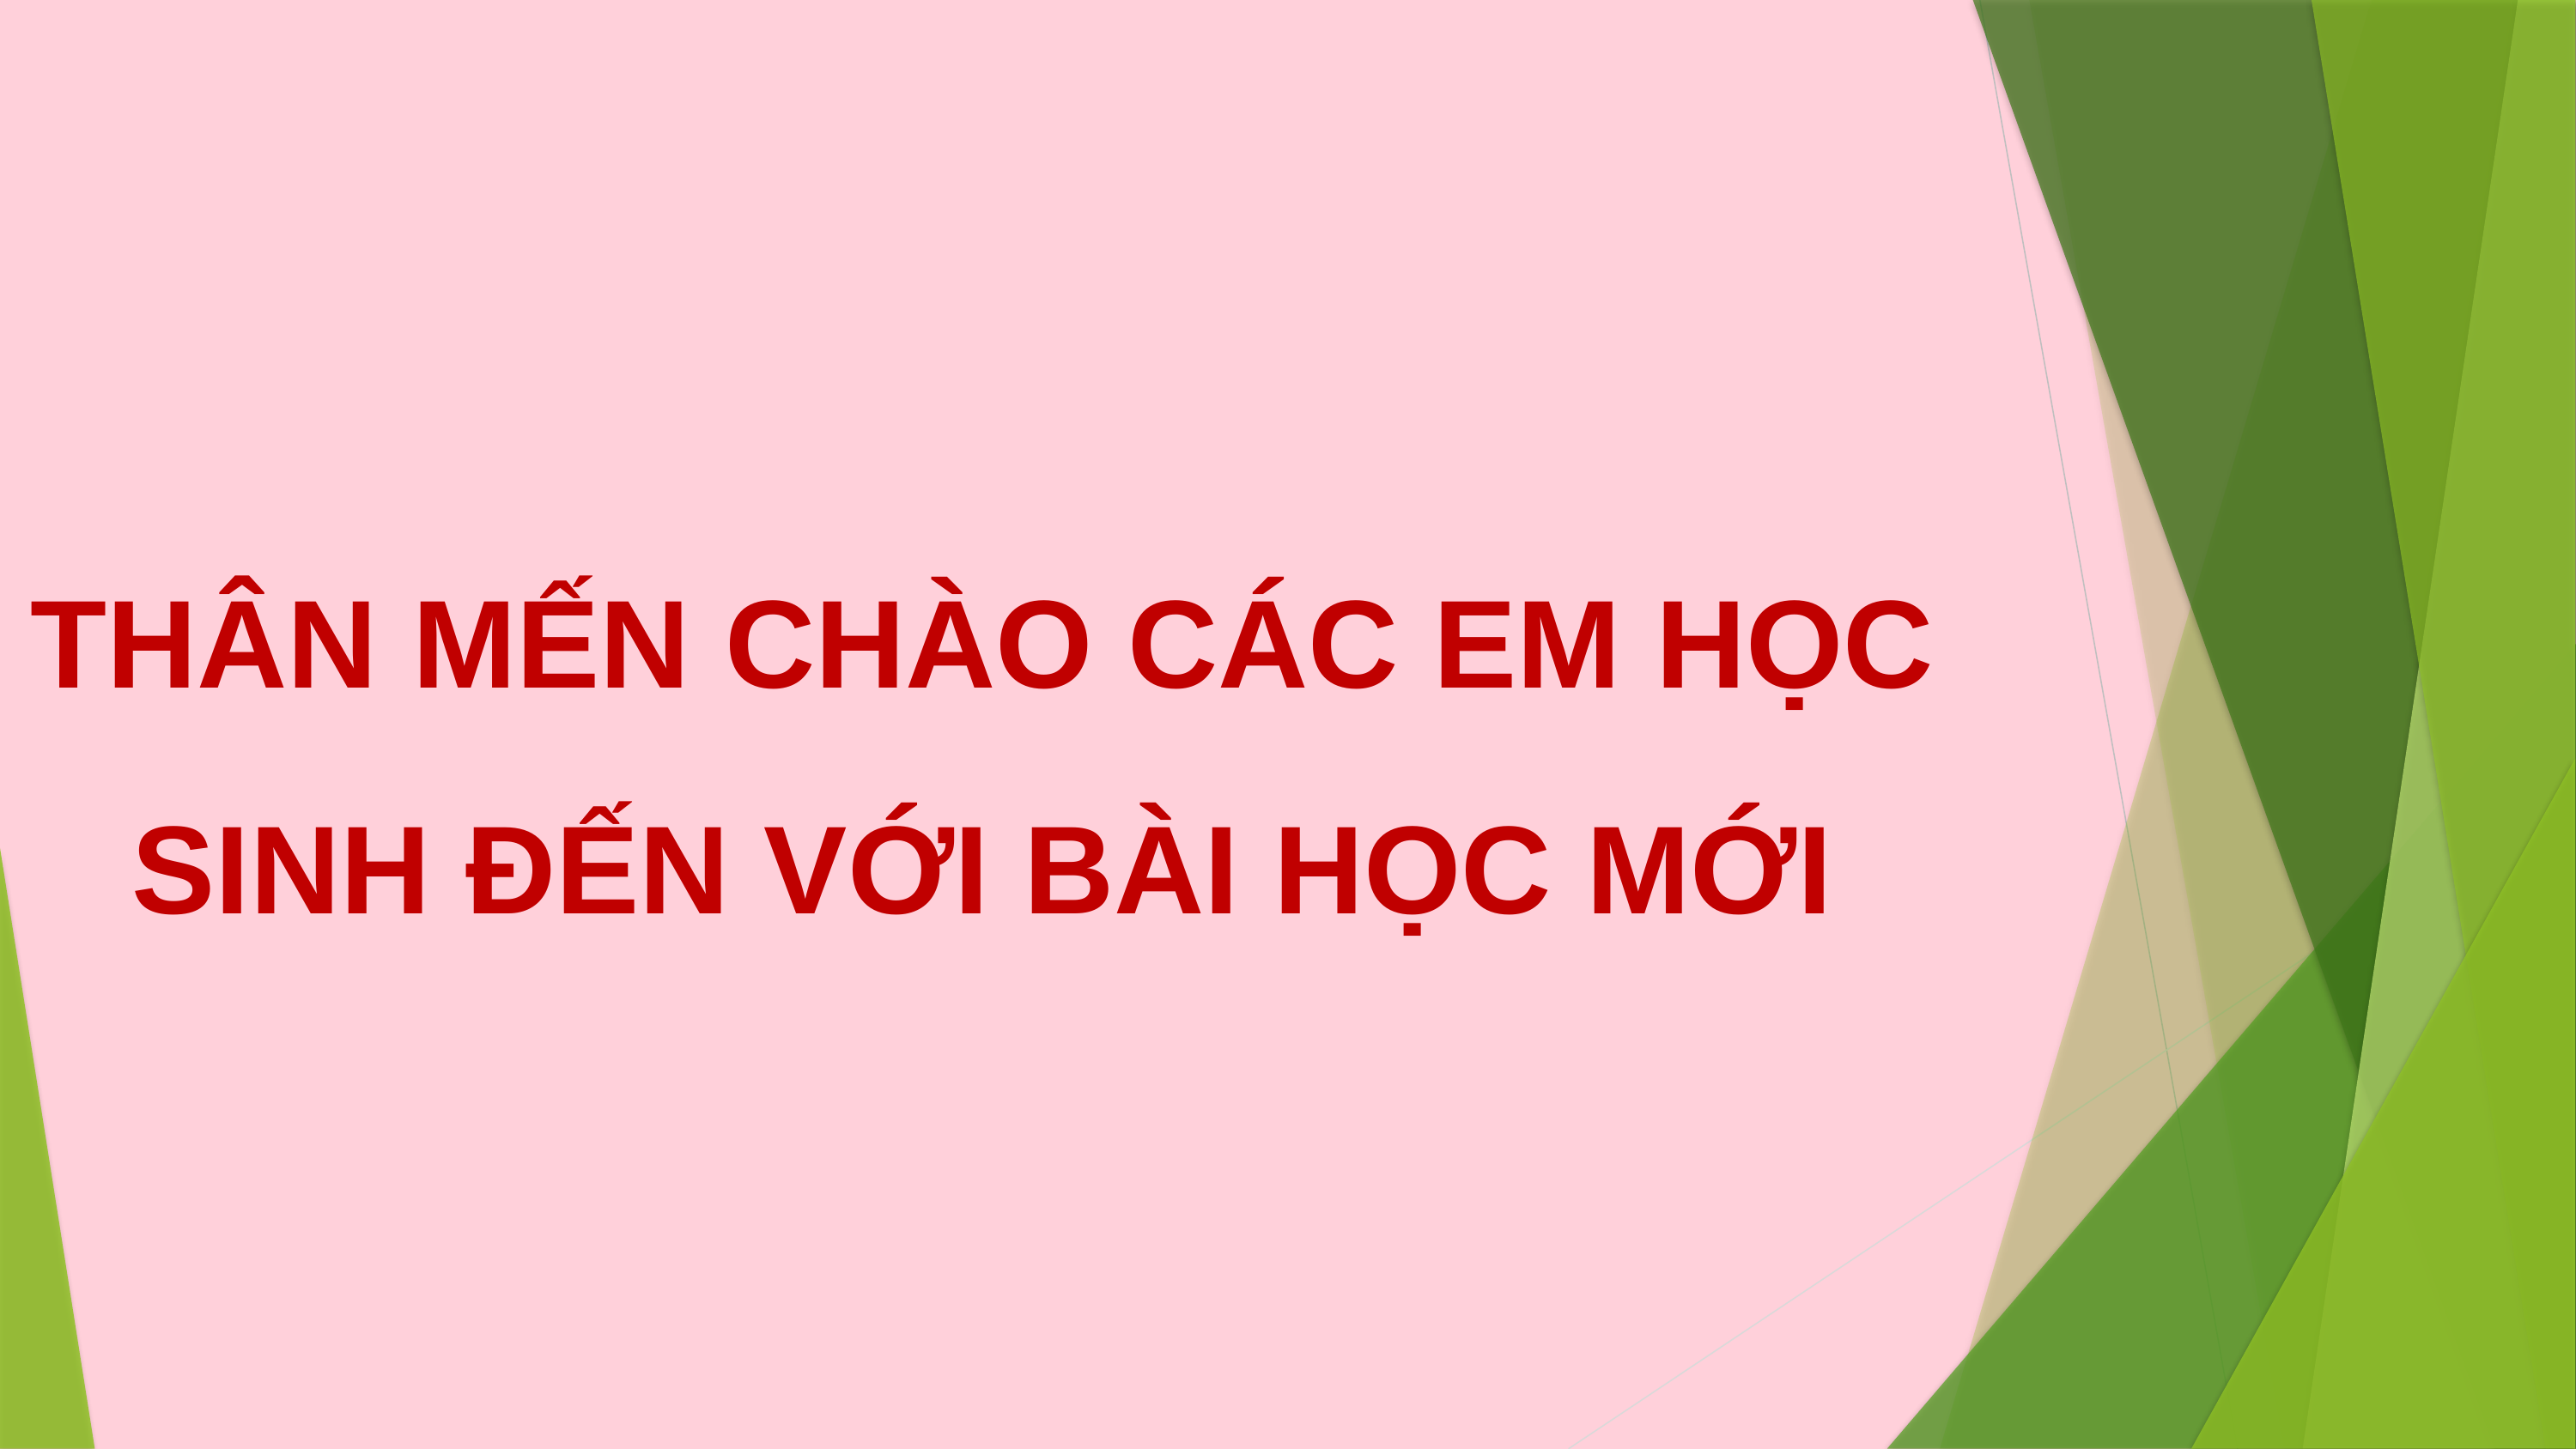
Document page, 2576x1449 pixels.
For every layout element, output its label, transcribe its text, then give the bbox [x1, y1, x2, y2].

text_box THÂN MẾN CHÀO CÁC EM HỌC SINH ĐẾN VỚI BÀI HỌC MỚI [0, 488, 1971, 939]
